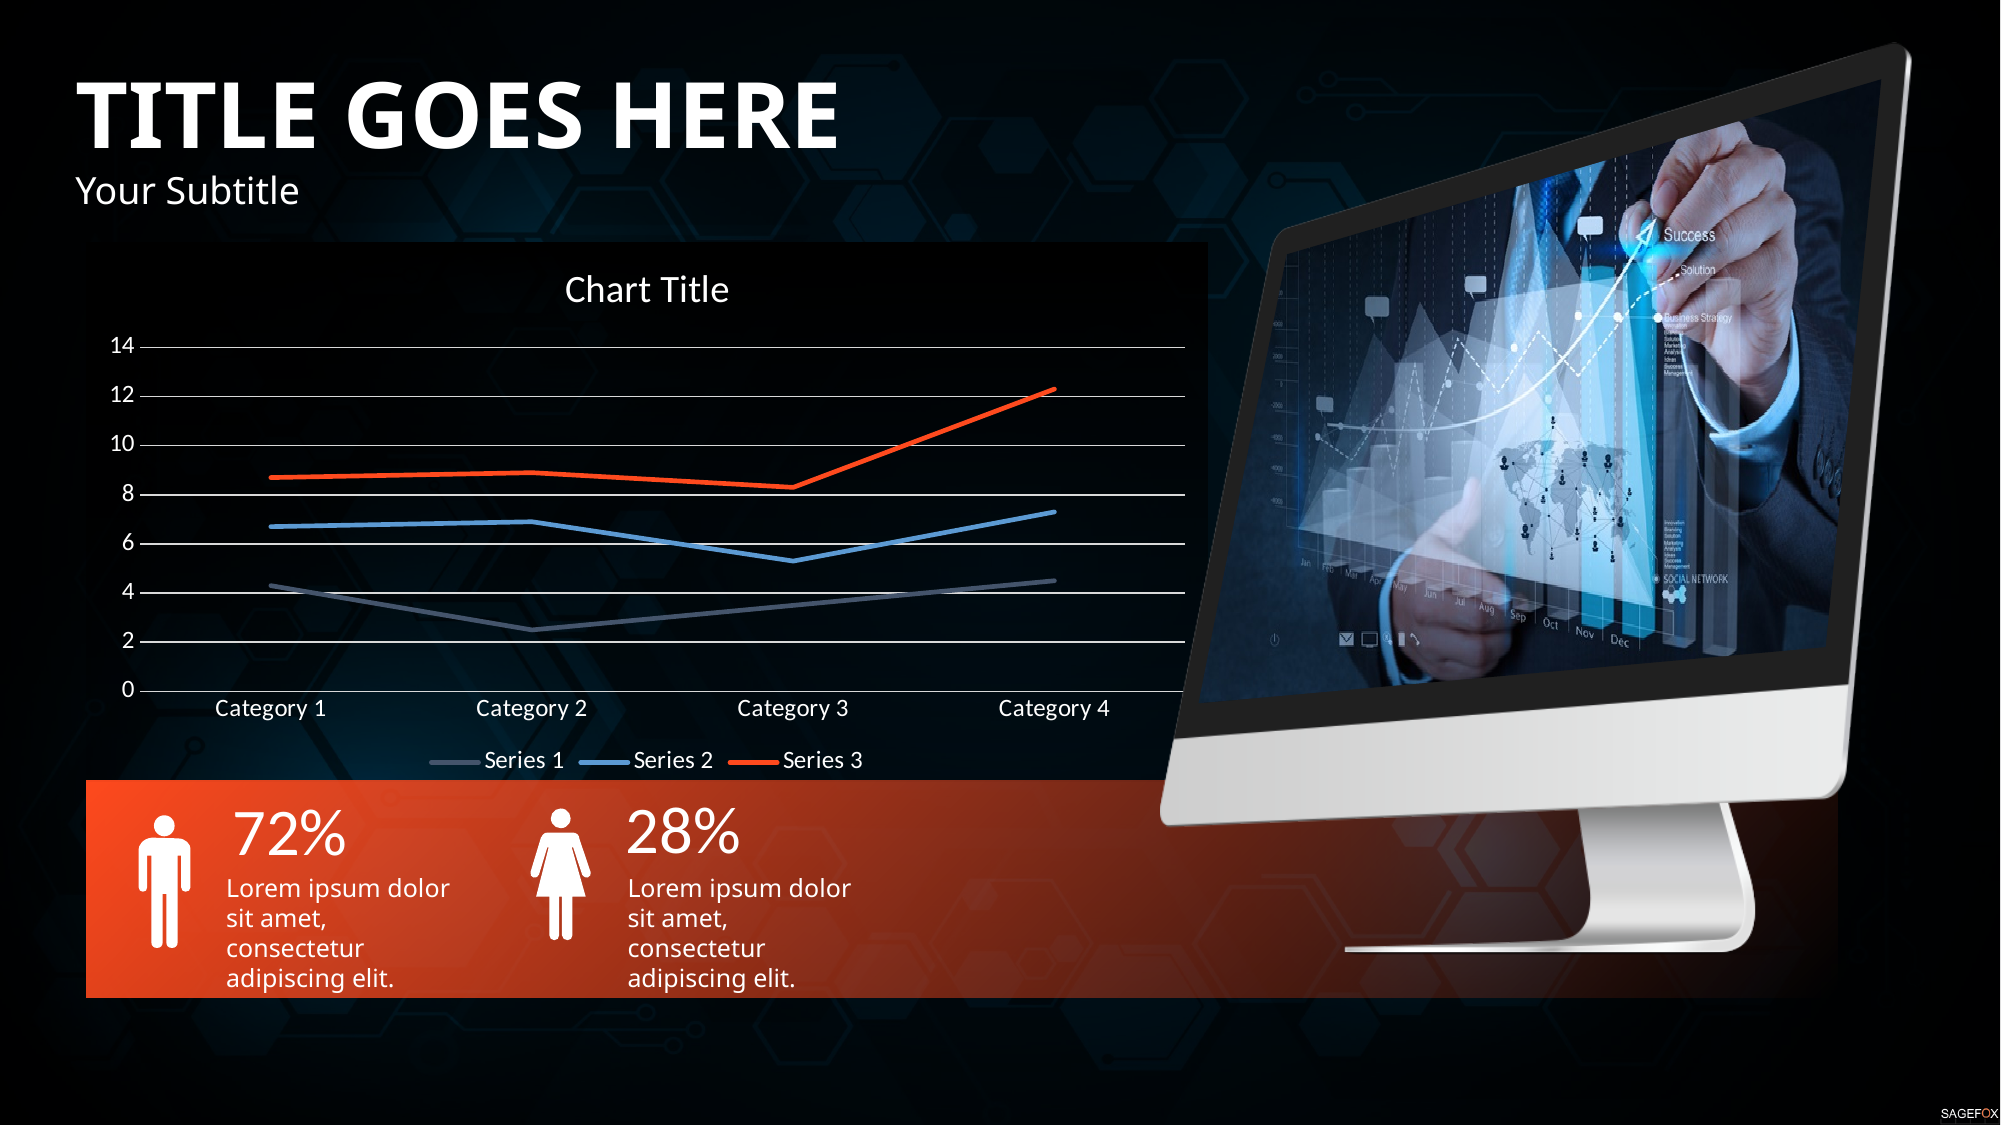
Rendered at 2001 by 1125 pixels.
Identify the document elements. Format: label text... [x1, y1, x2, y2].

text_box [86, 782, 211, 998]
text_box [762, 782, 1160, 998]
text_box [529, 808, 592, 941]
text_box Lorem ipsum dolor sit amet, consectetur adipiscing elit. [612, 865, 869, 1000]
picture [0, 0, 2001, 1125]
text_box Lorem ipsum dolor sit amet, consectetur adipiscing elit. [211, 865, 468, 1000]
text_box TITLE GOES HERE Your Subtitle [60, 49, 1036, 220]
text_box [138, 815, 191, 948]
text_box 72% [211, 782, 369, 865]
text_box 28% [605, 782, 762, 875]
chart [86, 242, 1160, 782]
text_box [369, 782, 612, 998]
